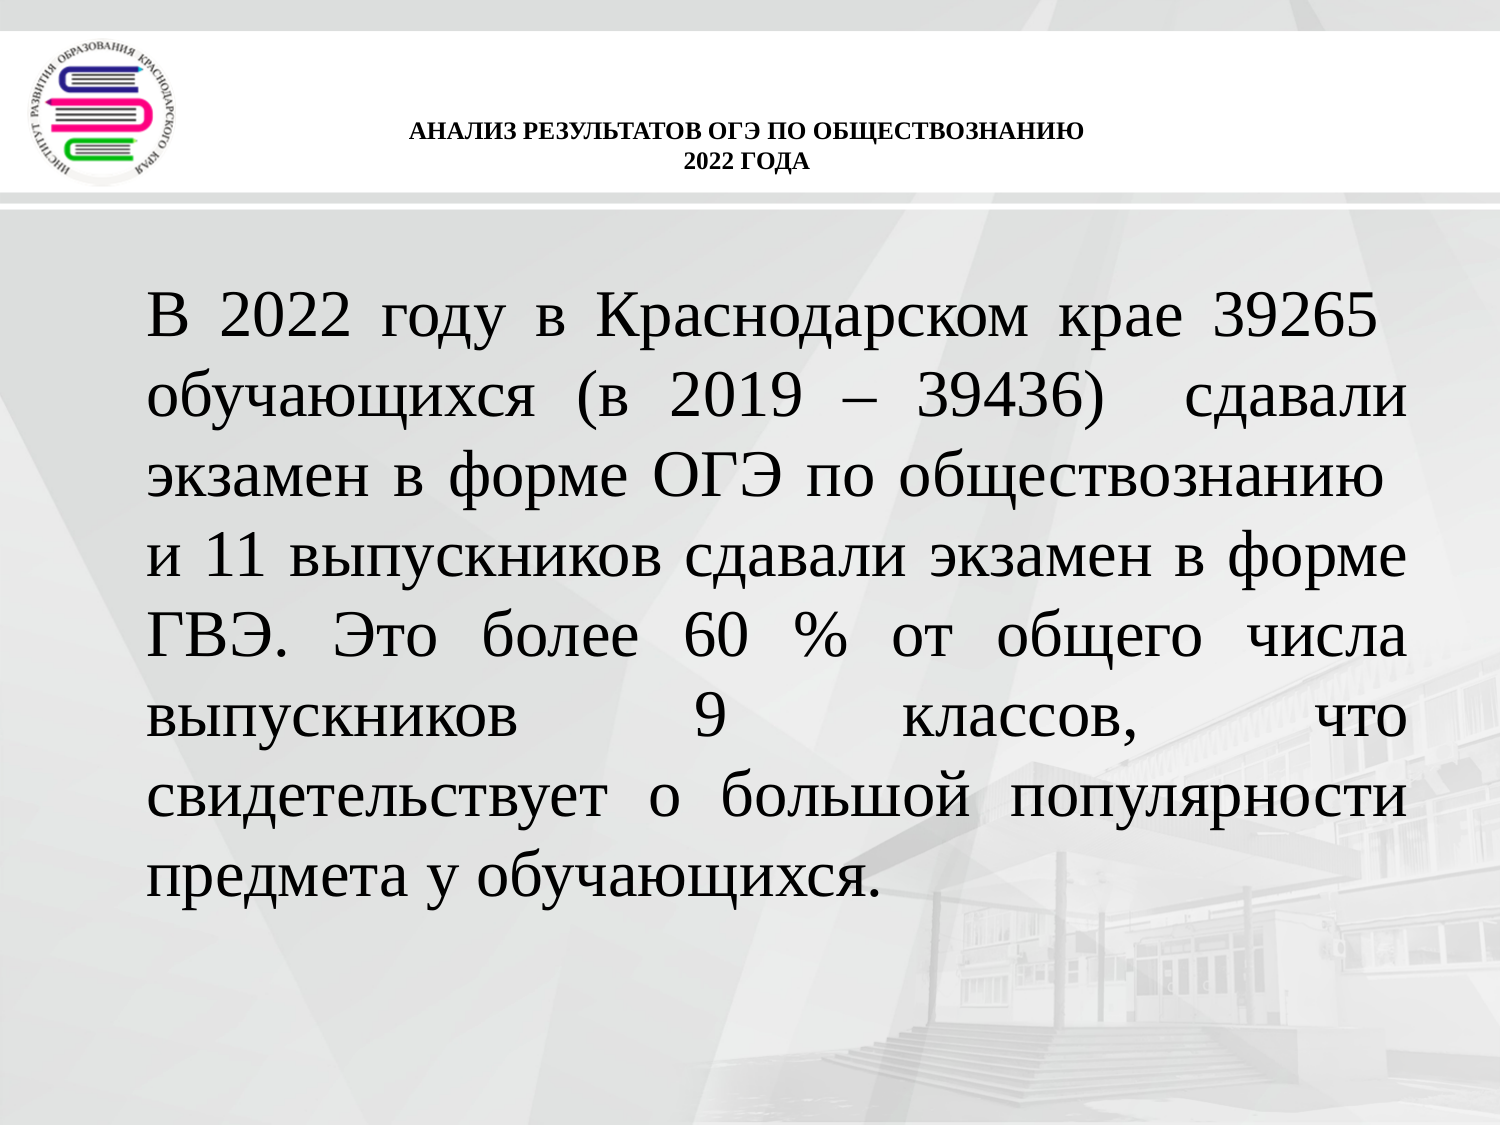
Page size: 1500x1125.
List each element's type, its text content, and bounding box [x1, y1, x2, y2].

picture [0, 0, 1500, 1125]
title АНАЛИЗ РЕЗУЛЬТАТОВ ОГЭ ПО ОБЩЕСТВОЗНАНИЮ 2022 ГОДА [75, 45, 1425, 233]
list В 2022 году в Краснодарском крае 39265 обучающихся (в 2019 – 39436) сдавали экзамен в форме ОГЭ по обществознанию и 11 выпускников сдавали экзамен в форме ГВЭ. Это более 60 % от общего числа выпускников 9 классов, что свидетельствует о большой популярности предмета у обучающихся. [75, 262, 1425, 1005]
